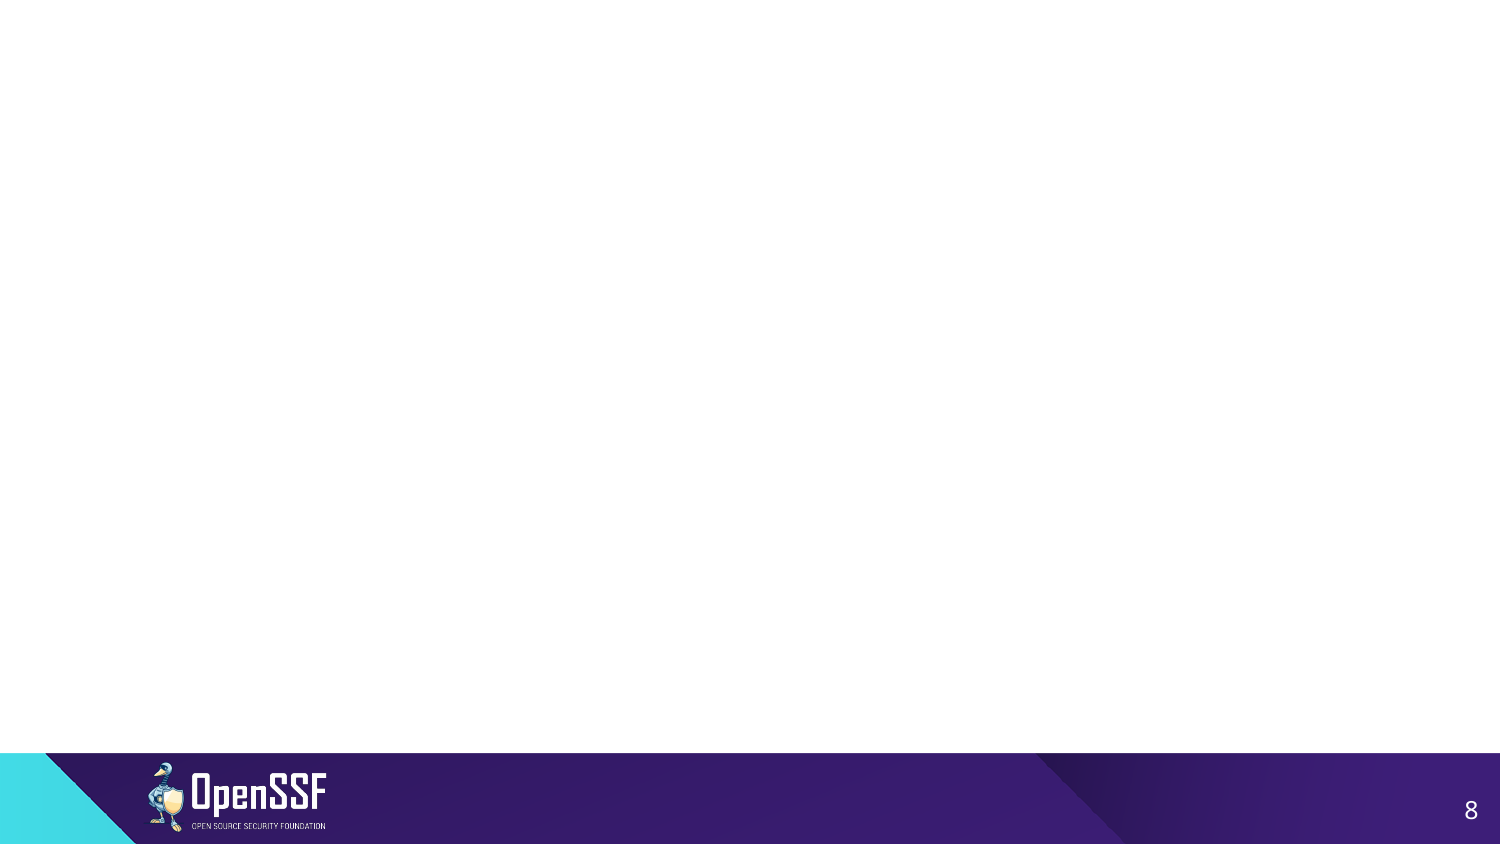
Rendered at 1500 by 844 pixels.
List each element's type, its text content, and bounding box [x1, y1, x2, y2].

slide_number ‹#› [1403, 779, 1494, 844]
picture [0, 754, 1500, 844]
